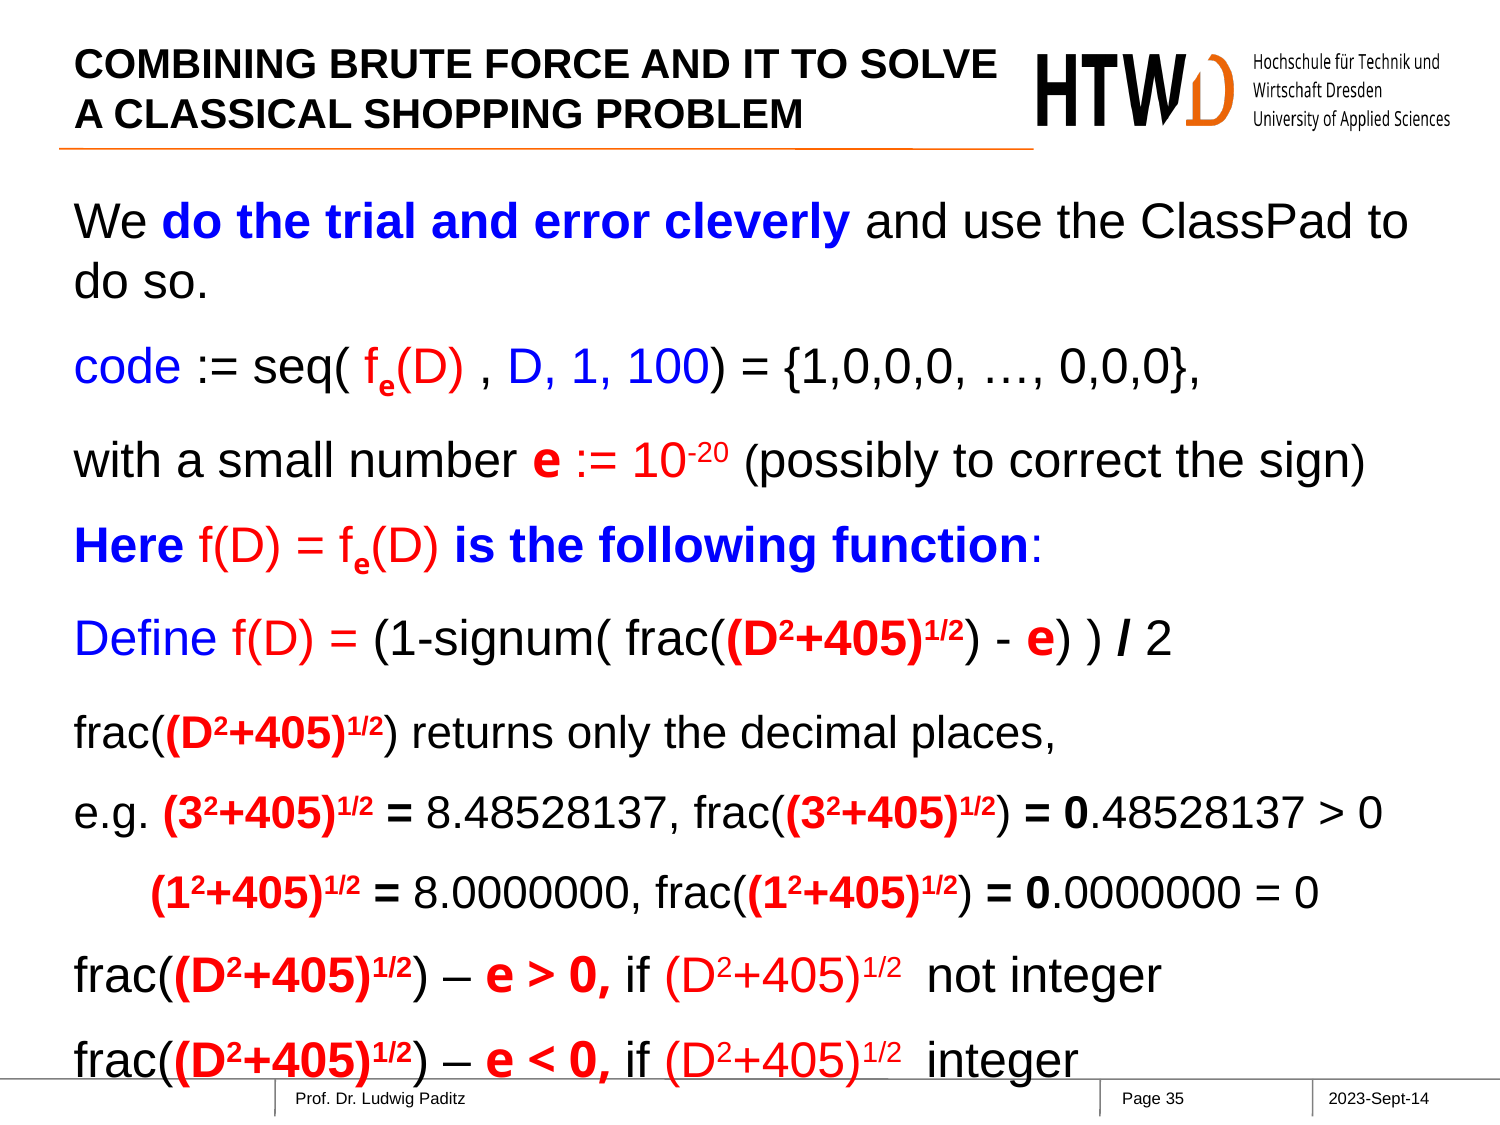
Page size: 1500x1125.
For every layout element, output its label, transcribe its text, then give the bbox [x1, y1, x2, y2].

text_box We do the trial and error cleverly and use the ClassPad to do so. code := seq( fe(D) , D, 1, 100) = {1,0,0,0, …, 0,0,0}, with a small number e := 10-20 (possibly to correct the sign) Here f(D) = fe(D) is the following function: Define f(D) = (1-signum( frac((D2+405)1/2) - e) ) / 2 frac((D2+405)1/2) returns only the decimal places, e.g. (32+405)1/2 = 8.48528137, frac((32+405)1/2) = 0.48528137 > 0 (12+405)1/2 = 8.0000000, frac((12+405)1/2) = 0.0000000 = 0 frac((D2+405)1/2) – e > 0, if (D2+405)1/2 not integer frac((D2+405)1/2) – e < 0, if (D2+405)1/2 integer [58, 181, 1459, 1096]
picture [998, 0, 1489, 185]
title COMBINING BRUTE FORCE AND IT TO SOLVE A CLASSICAL SHOPPING PROBLEM [58, 42, 1046, 131]
